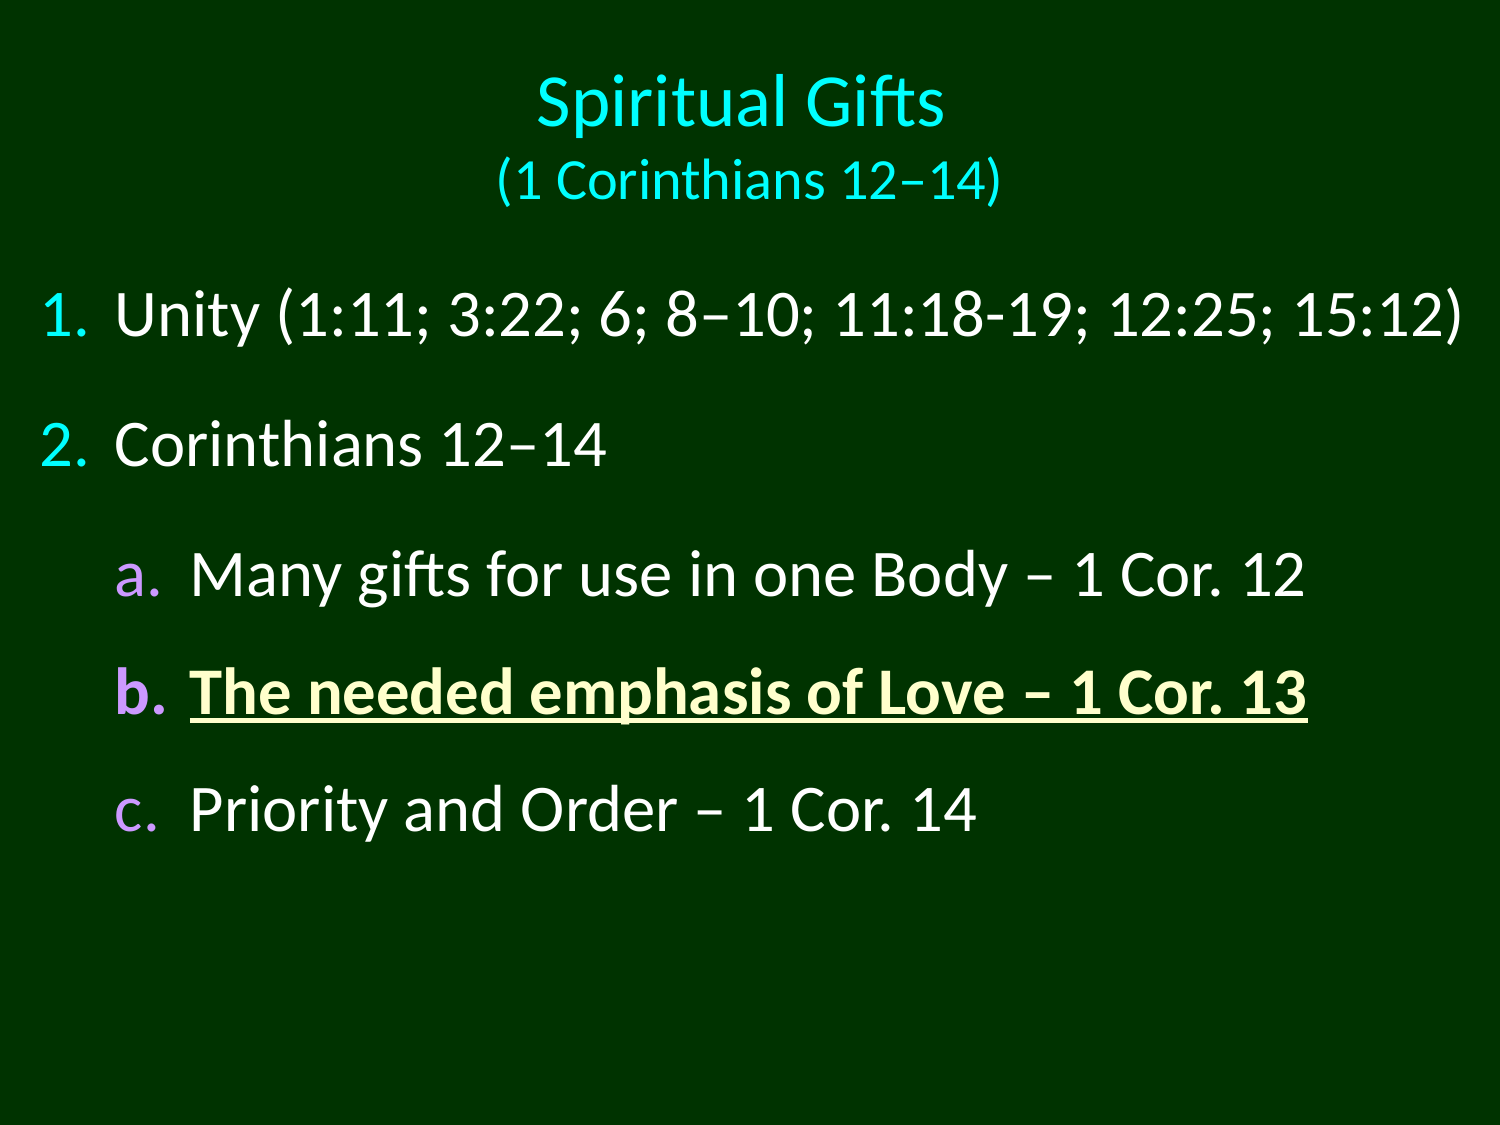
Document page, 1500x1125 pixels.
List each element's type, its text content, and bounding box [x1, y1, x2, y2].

list Unity (1:11; 3:22; 6; 8–10; 11:18-19; 12:25; 15:12) Corinthians 12–14 Many gifts for use in one Body – 1 Cor. 12 The needed emphasis of Love – 1 Cor. 13 Priority and Order – 1 Cor. 14 [24, 262, 1500, 995]
title Spiritual Gifts (1 Corinthians 12–14) [37, 37, 1463, 225]
